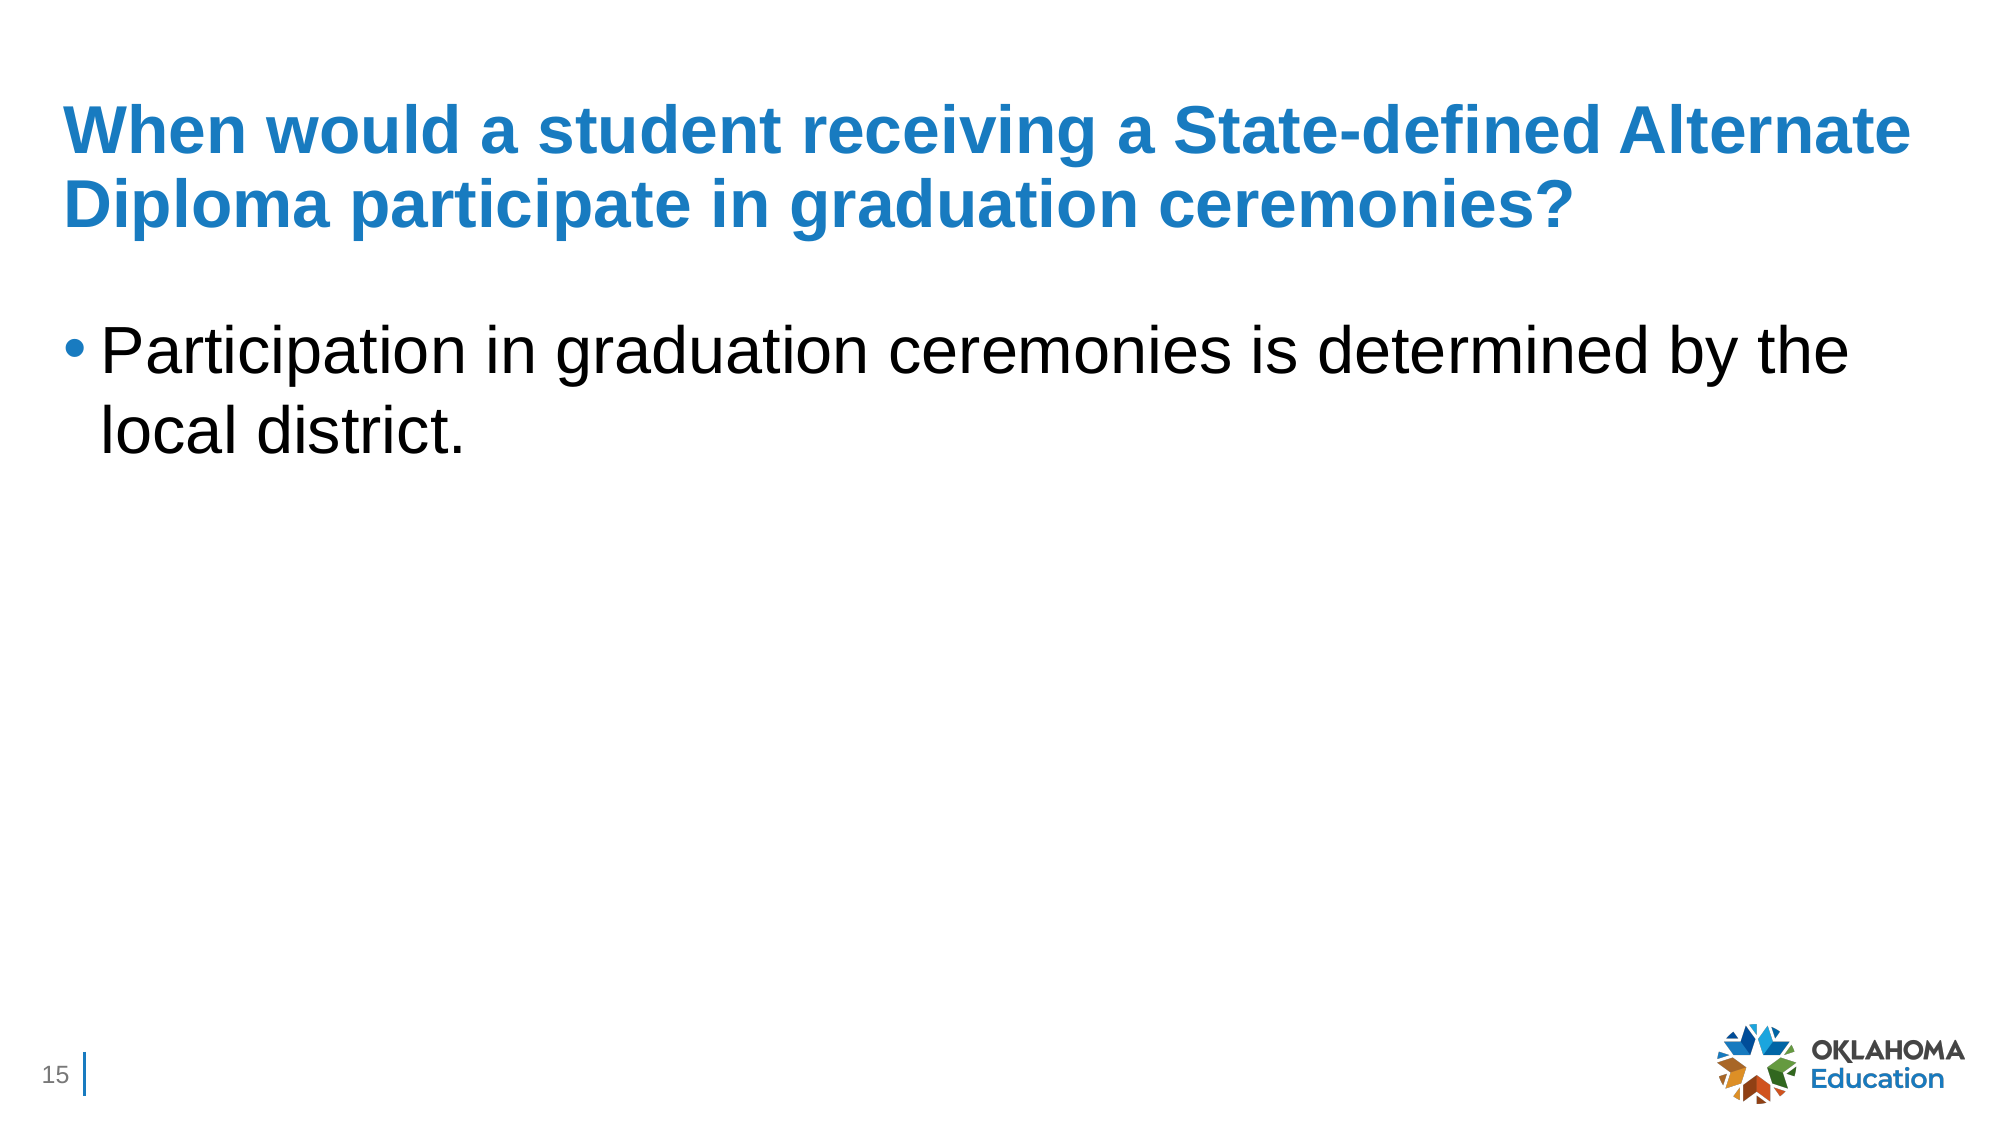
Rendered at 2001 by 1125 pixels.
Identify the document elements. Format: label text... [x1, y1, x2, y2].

slide_number 15 [0, 1043, 85, 1104]
picture [1717, 1024, 1965, 1104]
title When would a student receiving a State-defined Alternate Diploma participate in graduation ceremonies? [48, 59, 1952, 278]
list Participation in graduation ceremonies is determined by the local district. [48, 299, 1952, 1014]
